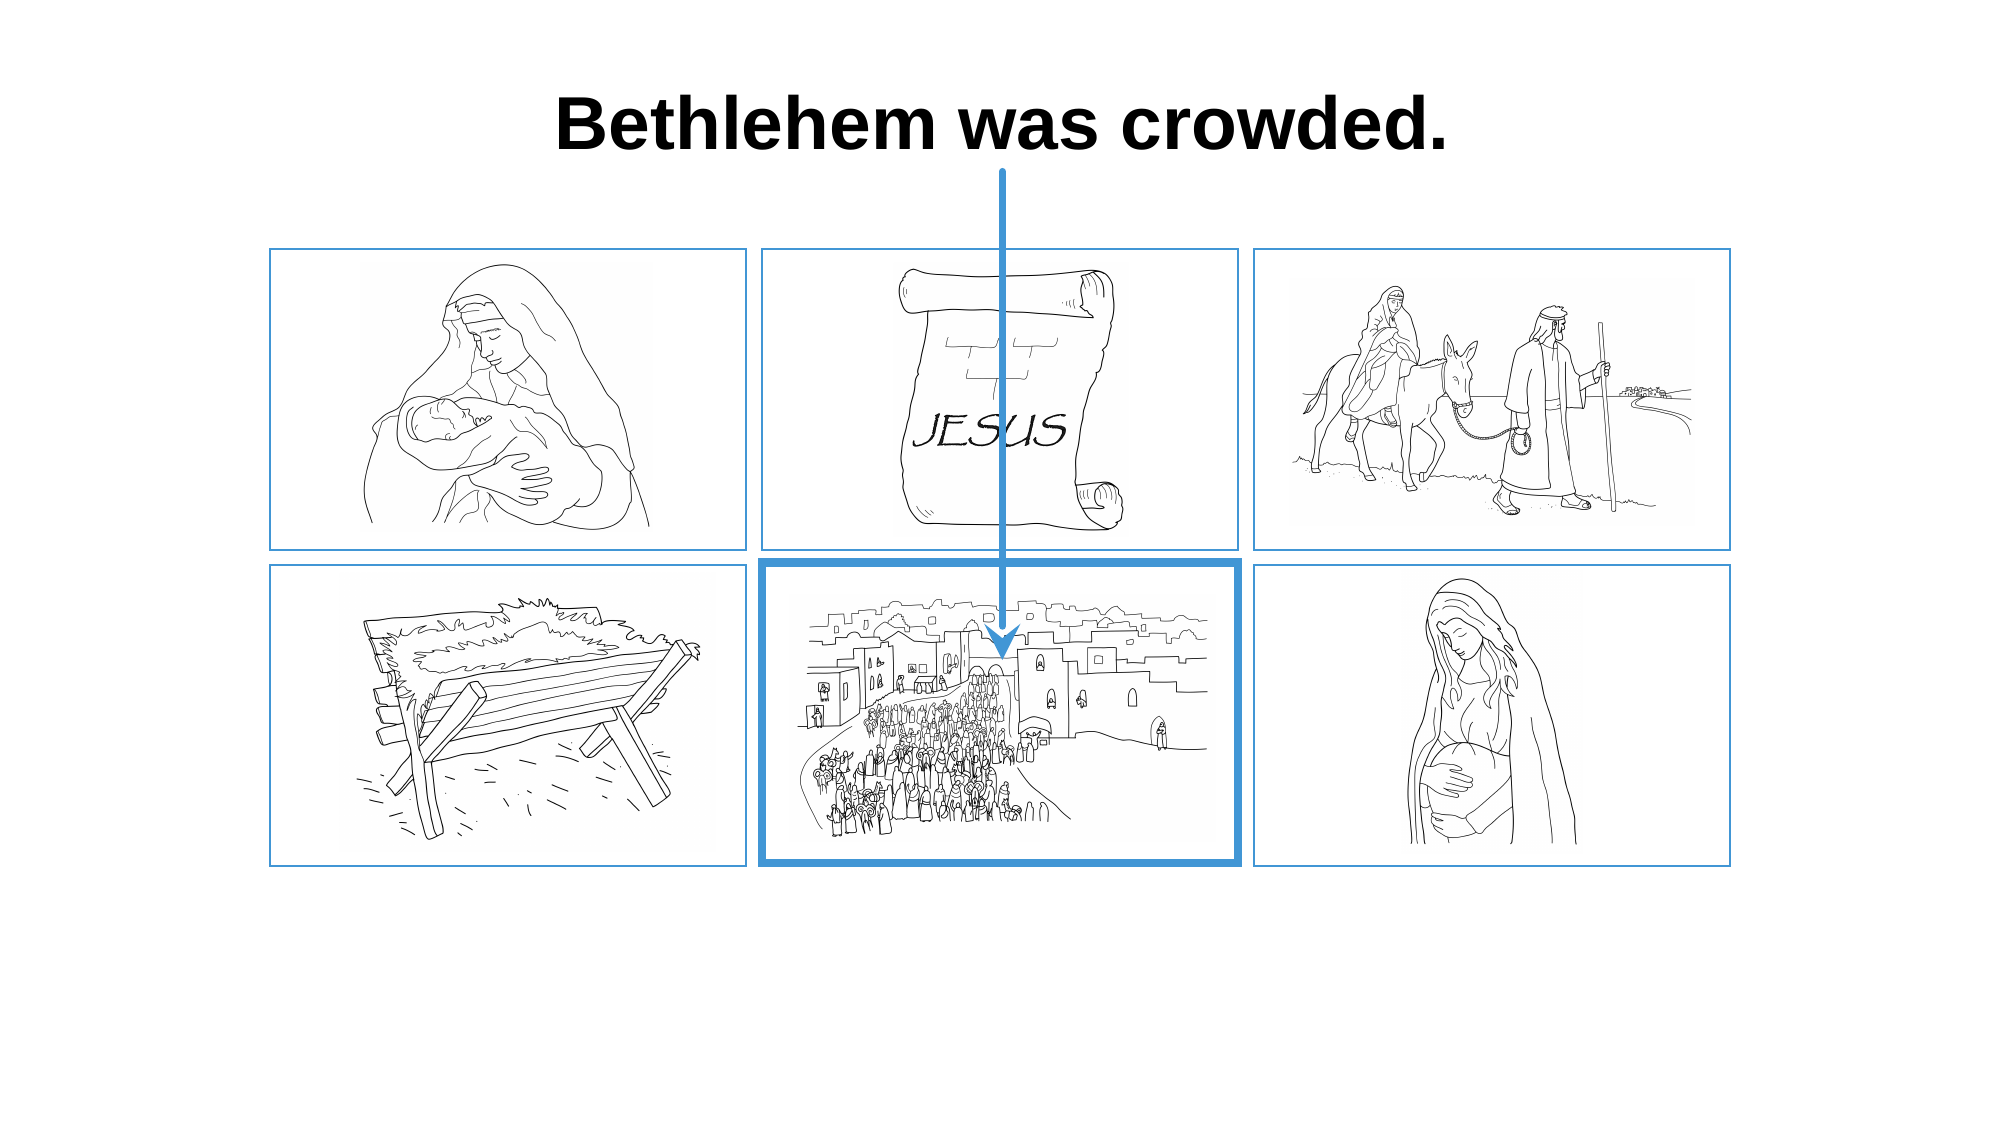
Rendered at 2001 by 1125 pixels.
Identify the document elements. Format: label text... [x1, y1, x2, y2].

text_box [269, 249, 1731, 866]
text_box Bethlehem was crowded. [50, 66, 1954, 172]
